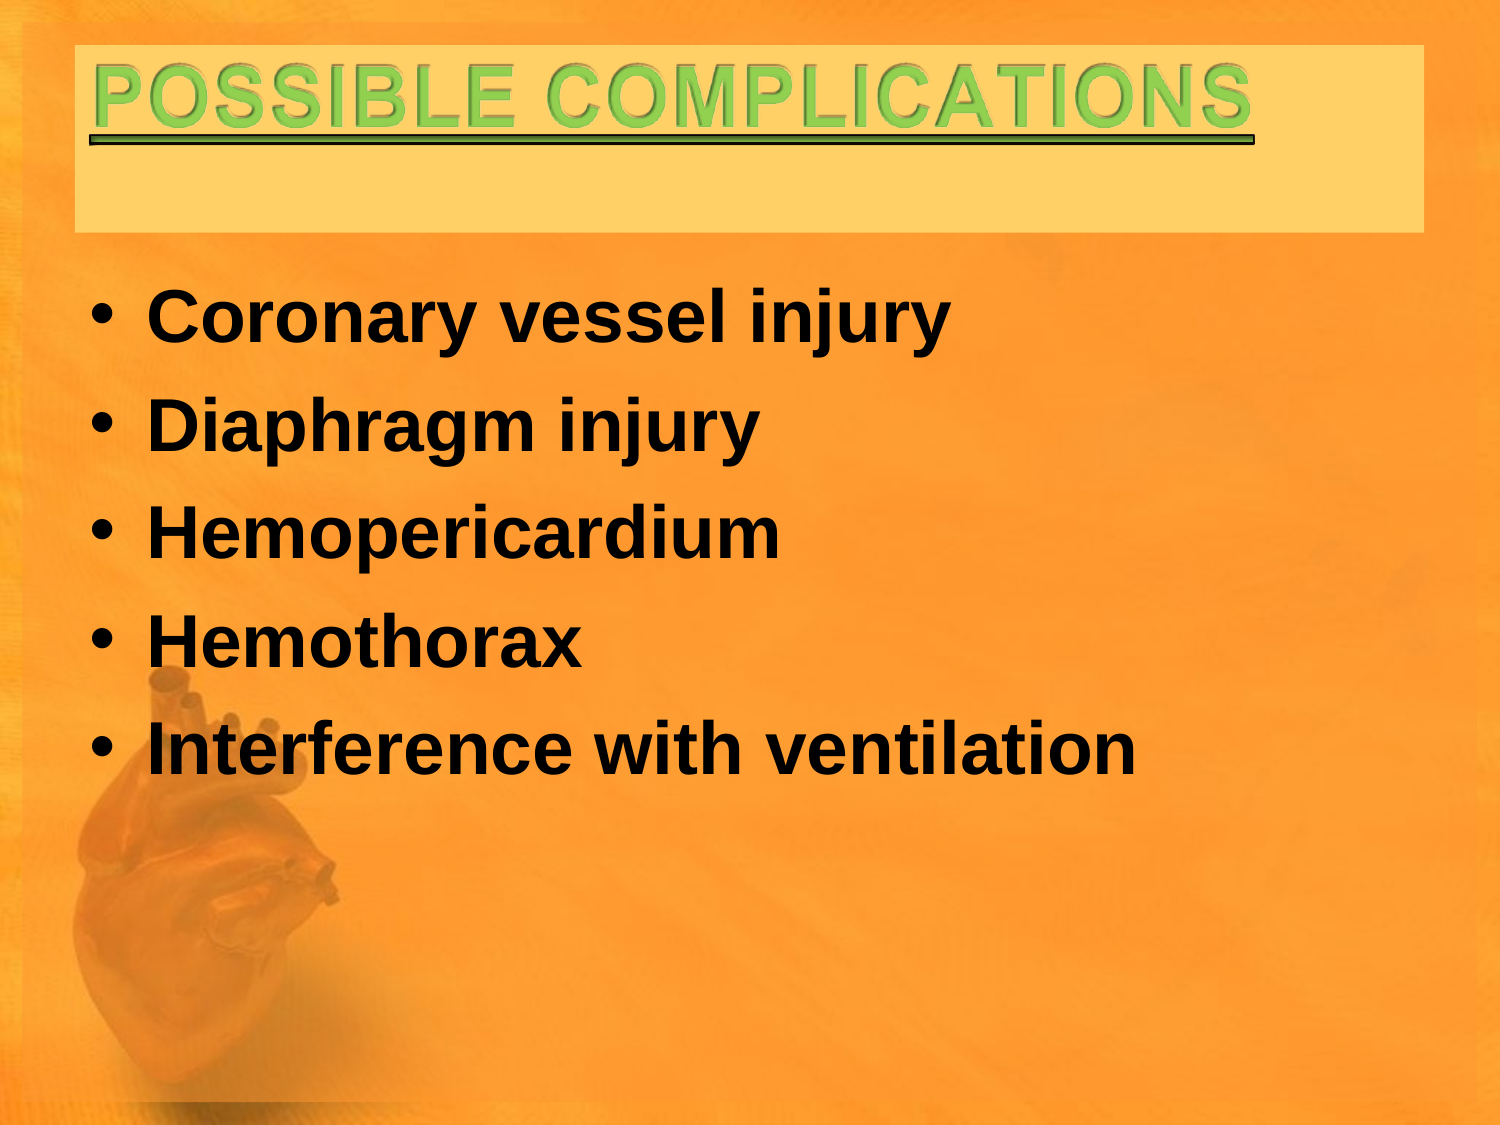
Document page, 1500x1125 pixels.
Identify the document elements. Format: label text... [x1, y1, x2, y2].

text_box [39, 19, 1305, 146]
picture [0, 0, 1500, 1125]
text_box [74, 45, 1425, 233]
text_box Coronary vessel injury Diaphragm injury Hemopericardium Hemothorax Interference with ventilation [87, 247, 1144, 790]
